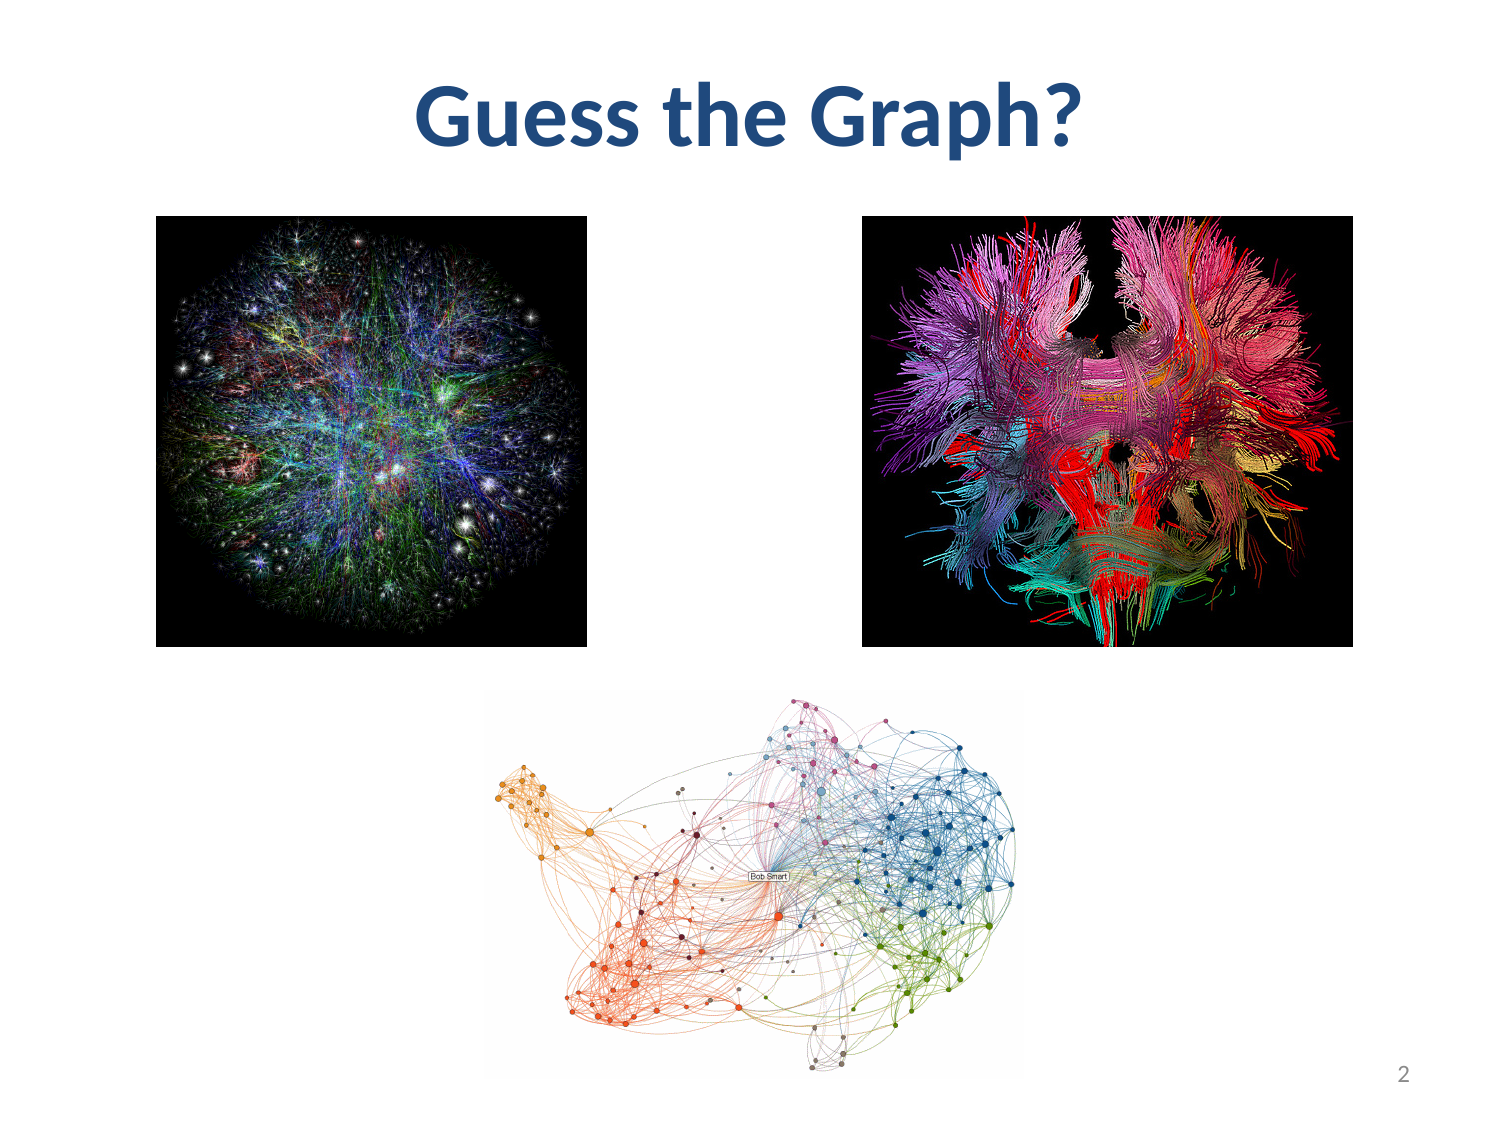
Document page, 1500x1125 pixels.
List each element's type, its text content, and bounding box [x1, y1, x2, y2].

title Guess the Graph? [75, 25, 1425, 194]
slide_number 2 [1074, 1042, 1425, 1103]
picture [156, 216, 587, 647]
picture [484, 690, 1025, 1079]
picture [862, 216, 1353, 647]
